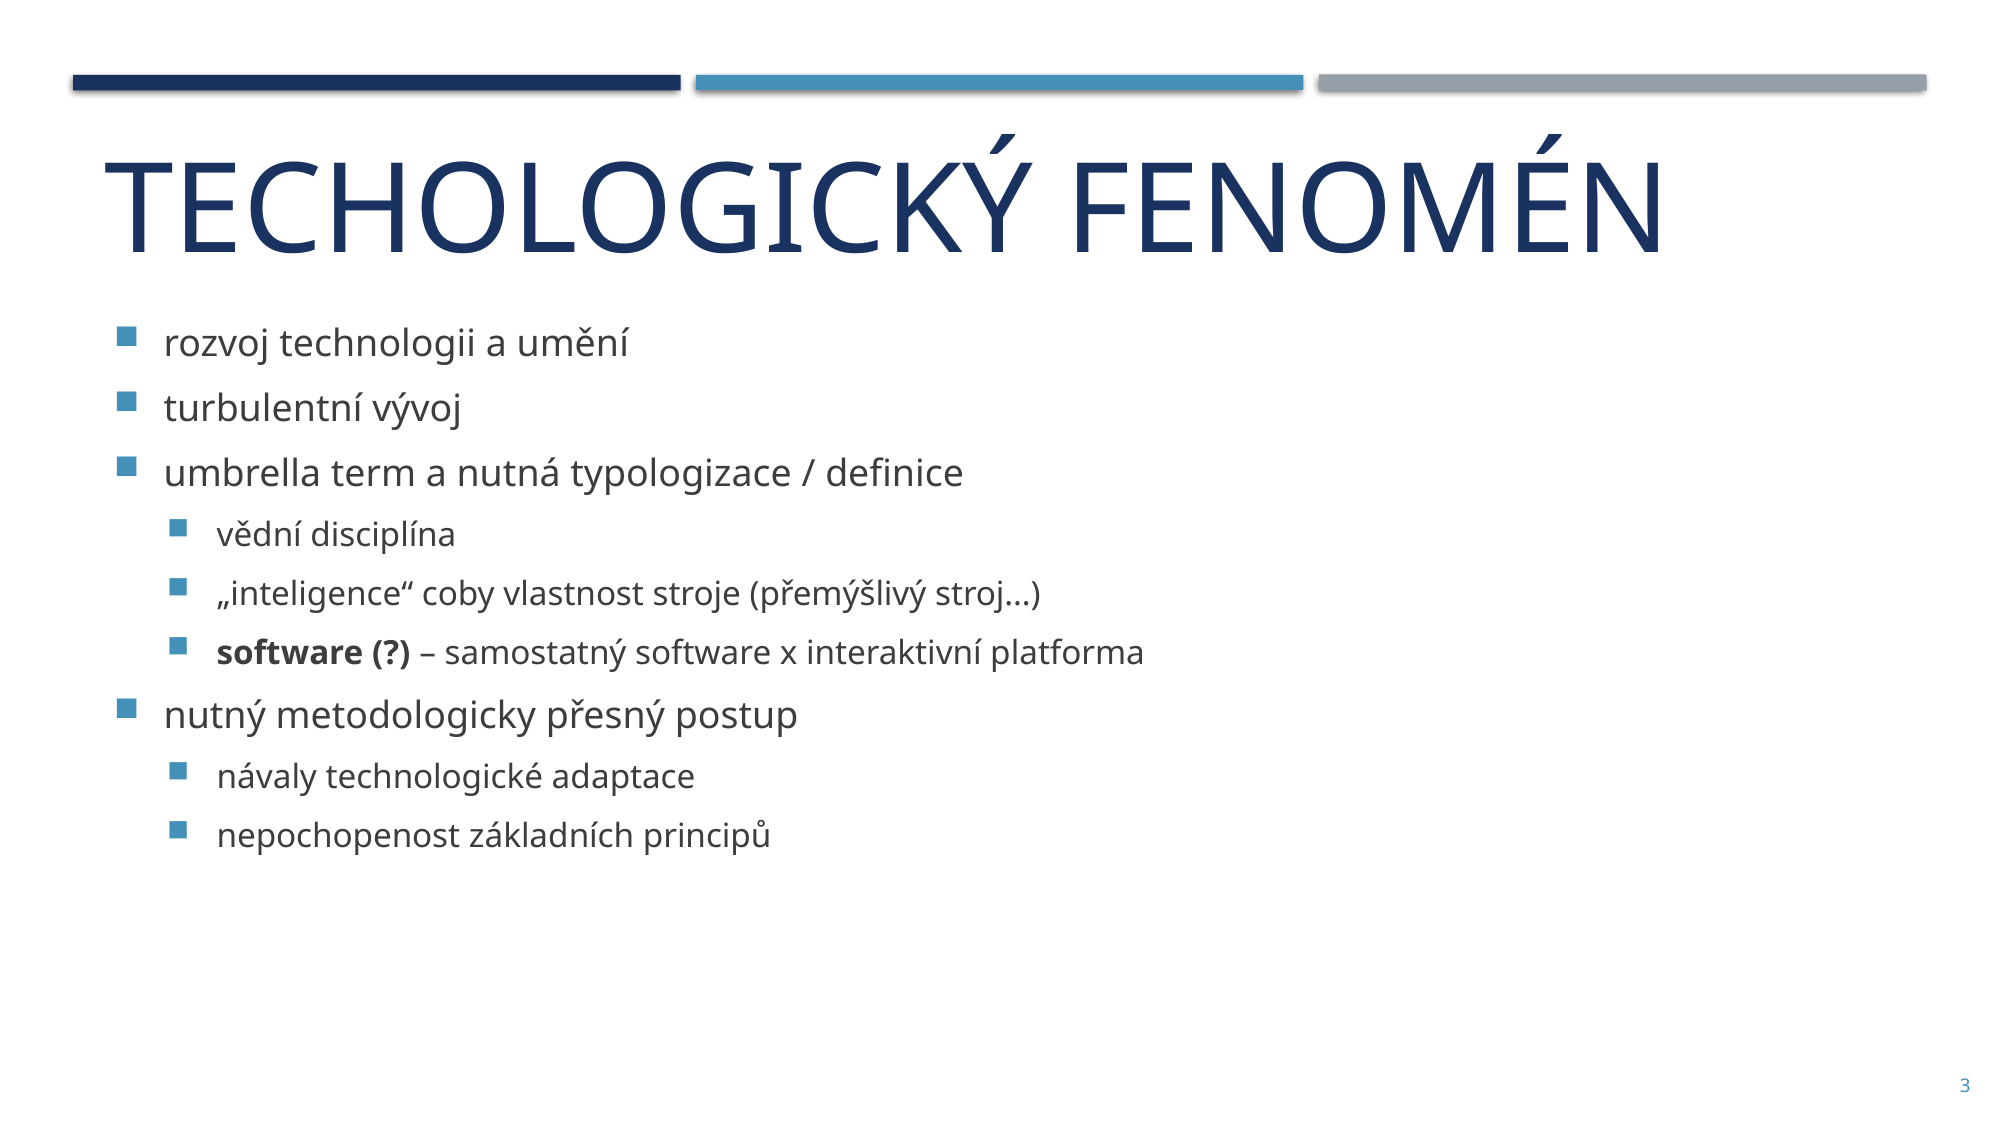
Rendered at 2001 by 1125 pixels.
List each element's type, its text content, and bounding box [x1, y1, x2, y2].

text_box rozvoj technologii a umění turbulentní vývoj umbrella term a nutná typologizace / definice vědní disciplína „inteligence“ coby vlastnost stroje (přemýšlivý stroj…) software (?) – samostatný software x interaktivní platforma nutný metodologicky přesný postup návaly technologické adaptace nepochopenost základních principů [98, 311, 1284, 961]
text_box TECHOLOGICKÝ fenomén [89, 118, 1927, 285]
text_box 3 [1896, 1054, 1986, 1115]
